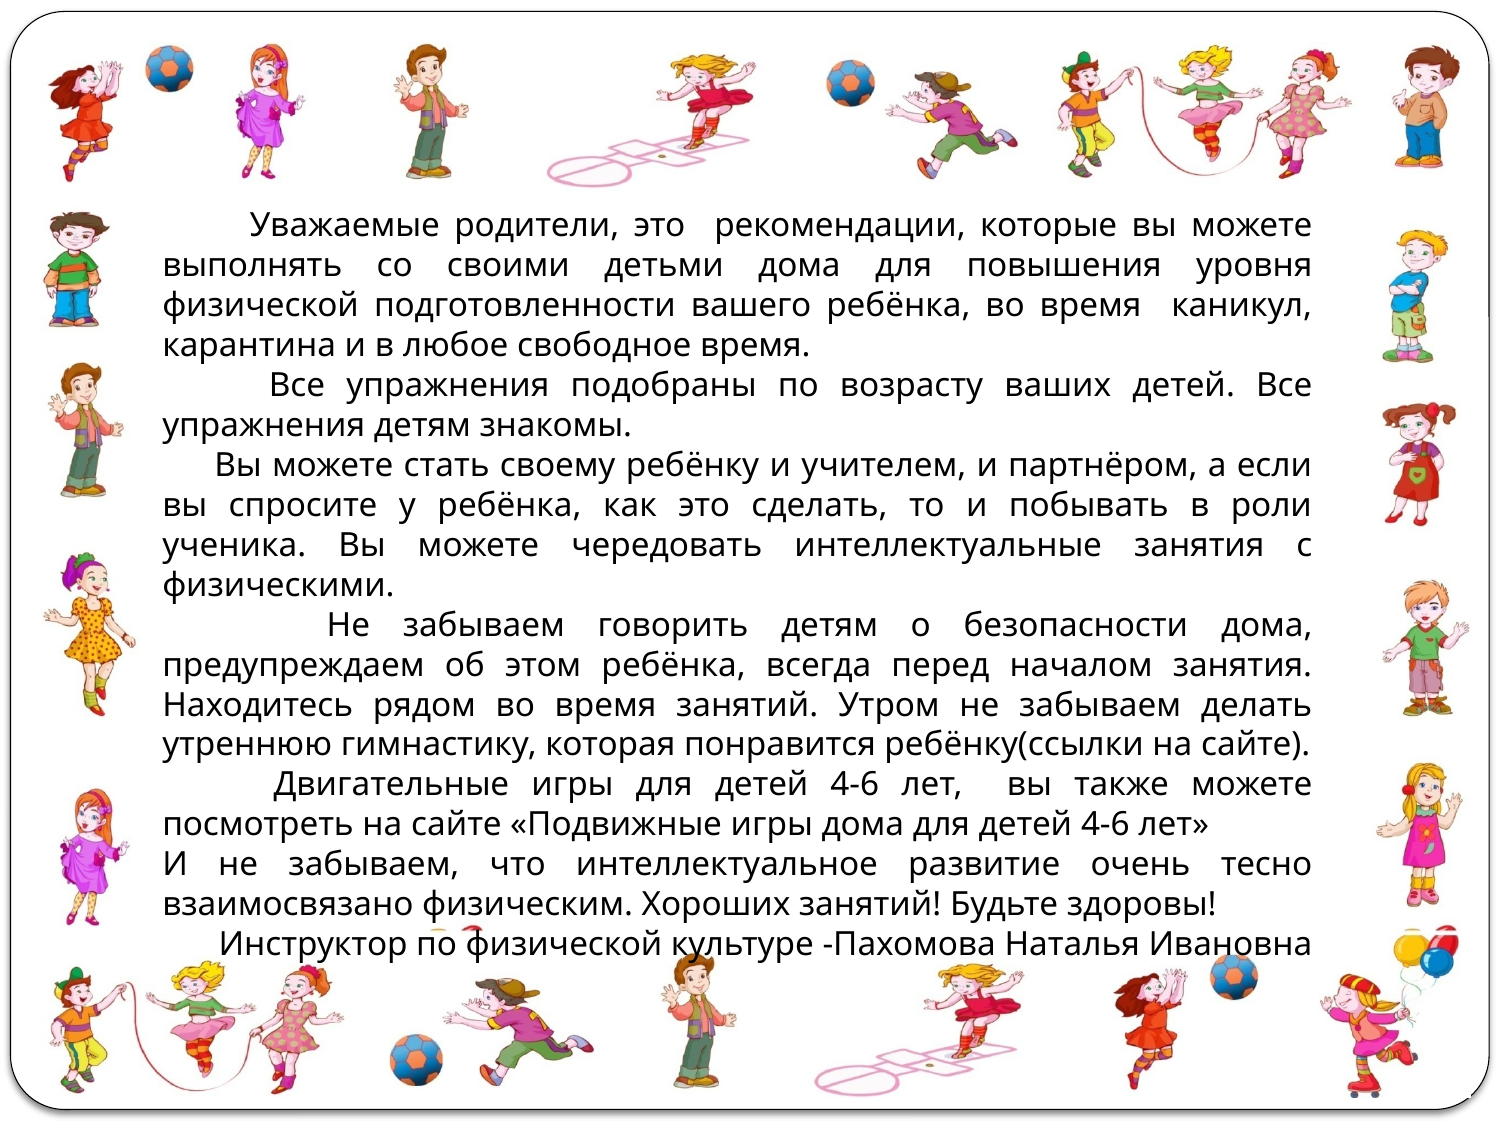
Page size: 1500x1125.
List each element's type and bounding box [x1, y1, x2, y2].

list [41, 42, 1471, 1098]
